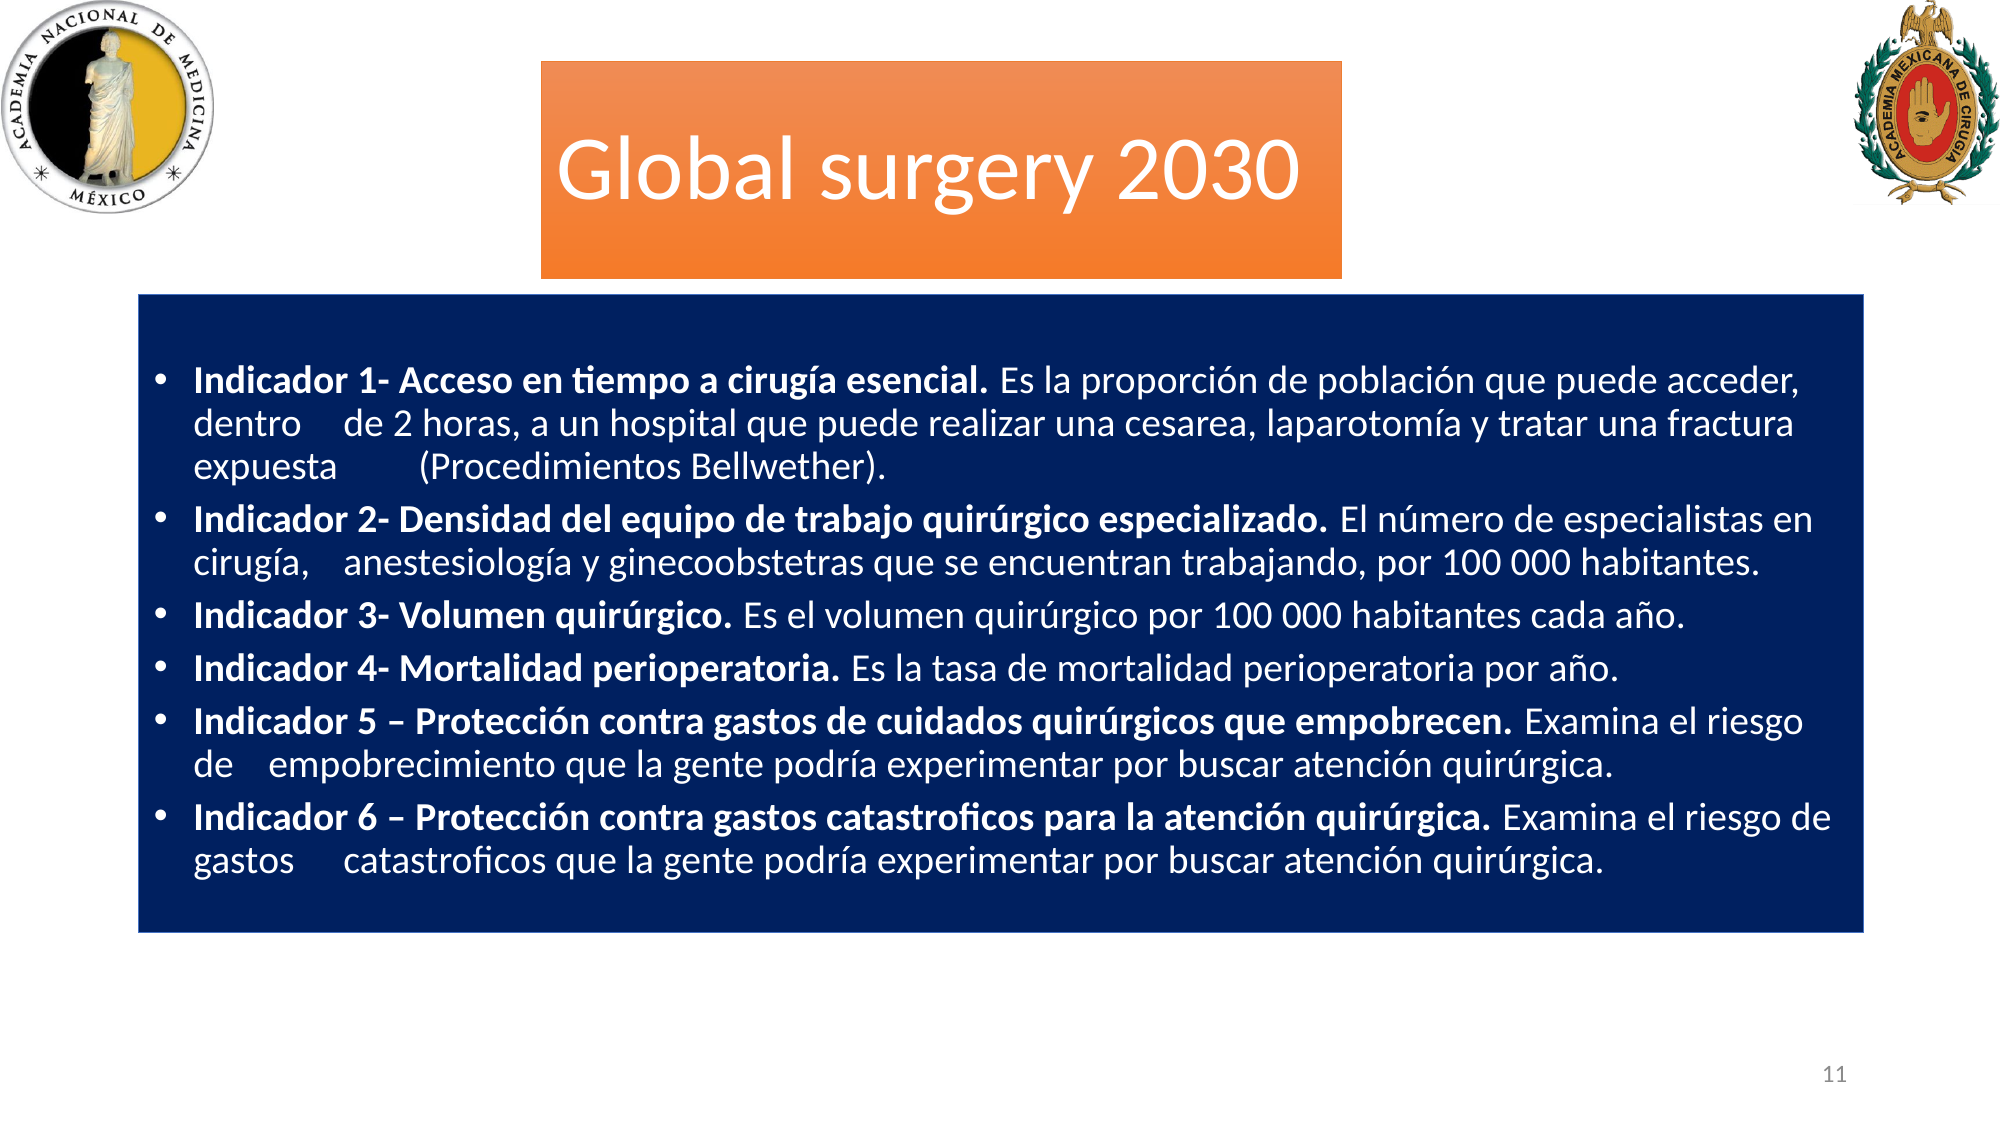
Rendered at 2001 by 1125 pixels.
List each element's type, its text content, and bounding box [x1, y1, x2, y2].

title Global surgery 2030 [541, 61, 1342, 279]
slide_number 11 [1412, 1042, 1863, 1103]
list Indicador 1- Acceso en tiempo a cirugía esencial. Es la proporción de población que puede acceder, dentro de 2 horas, a un hospital que puede realizar una cesarea, laparotomía y tratar una fractura expuesta (Procedimientos Bellwether). Indicador 2- Densidad del equipo de trabajo quirúrgico especializado. El número de especialistas en cirugía, anestesiología y ginecoobstetras que se encuentran trabajando, por 100 000 habitantes. Indicador 3- Volumen quirúrgico. Es el volumen quirúrgico por 100 000 habitantes cada año. Indicador 4- Mortalidad perioperatoria. Es la tasa de mortalidad perioperatoria por año. Indicador 5 – Protección contra gastos de cuidados quirúrgicos que empobrecen. Examina el riesgo de empobrecimiento que la gente podría experimentar por buscar atención quirúrgica. Indicador 6 – Protección contra gastos catastroficos para la atención quirúrgica. Examina el riesgo de gastos catastroficos que la gente podría experimentar por buscar atención quirúrgica. [138, 294, 1864, 933]
picture [1853, 0, 2000, 205]
picture [0, 0, 214, 214]
